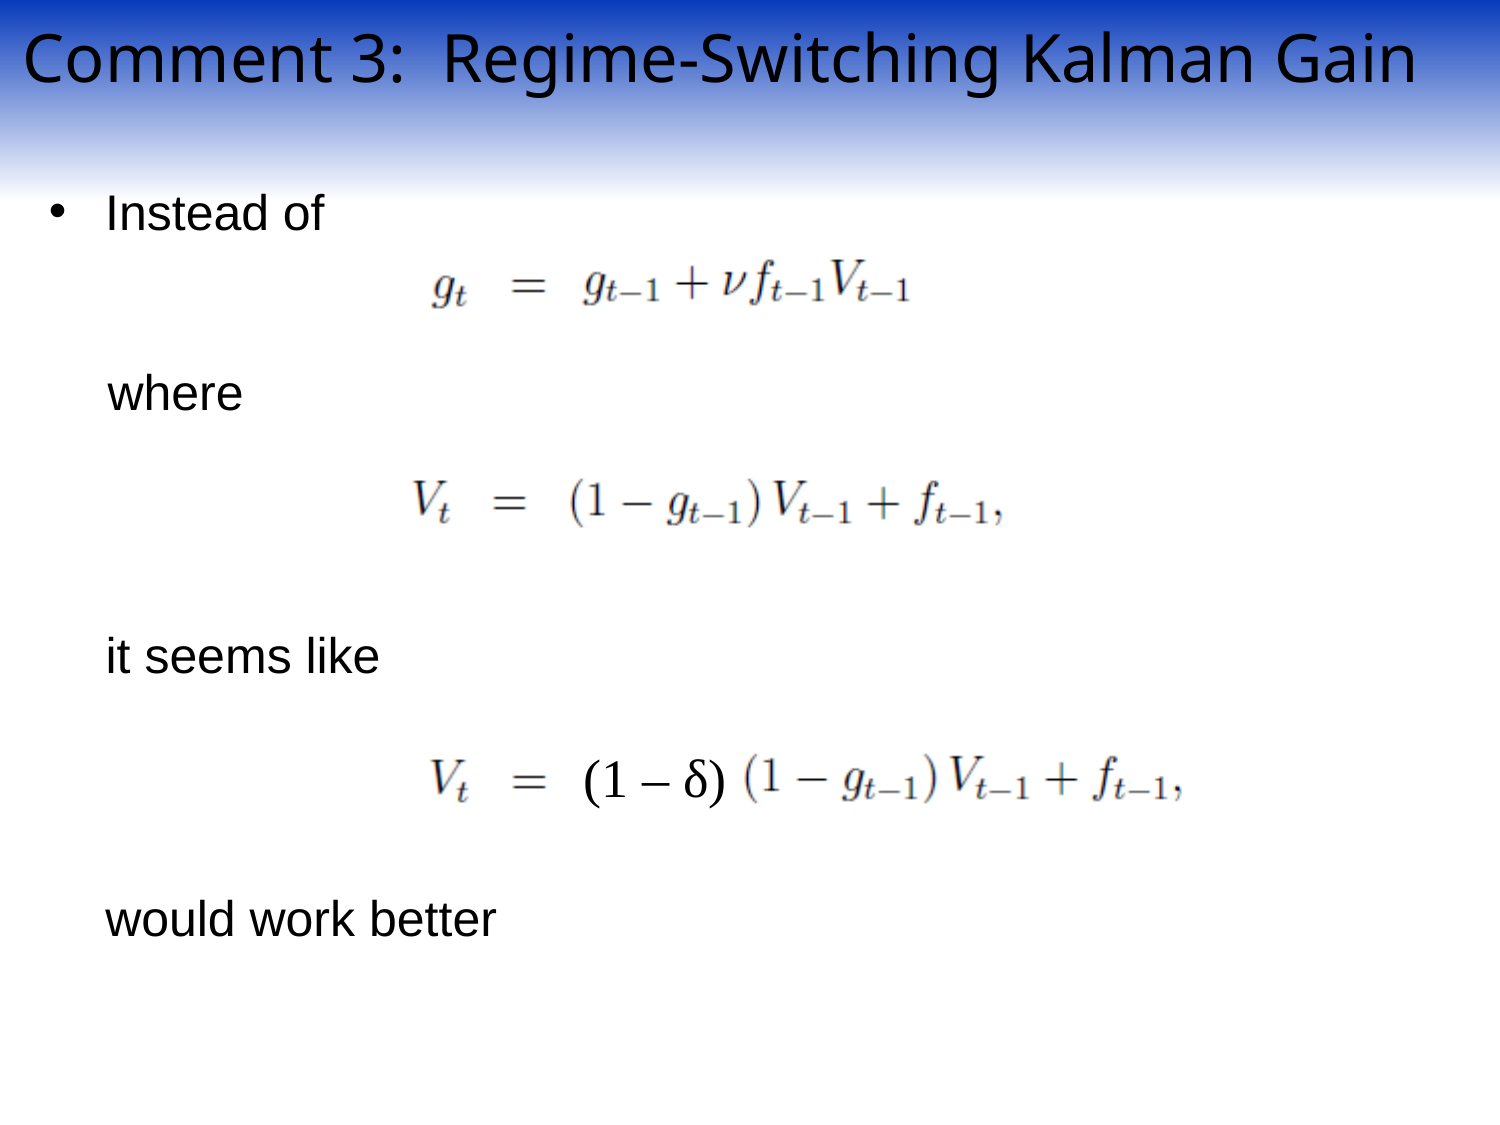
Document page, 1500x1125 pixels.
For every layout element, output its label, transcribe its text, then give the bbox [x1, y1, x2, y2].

text_box it seems like [34, 613, 1388, 691]
text_box (1 ‒ δ) [581, 732, 732, 816]
picture [412, 254, 914, 326]
picture [737, 724, 1194, 822]
picture [387, 453, 1032, 549]
text_box would work better [34, 875, 1388, 954]
text_box where [93, 349, 1372, 428]
text_box Comment 3: Regime-Switching Kalman Gain [7, 8, 1435, 103]
text_box Instead of [34, 170, 1460, 248]
picture [396, 727, 578, 823]
